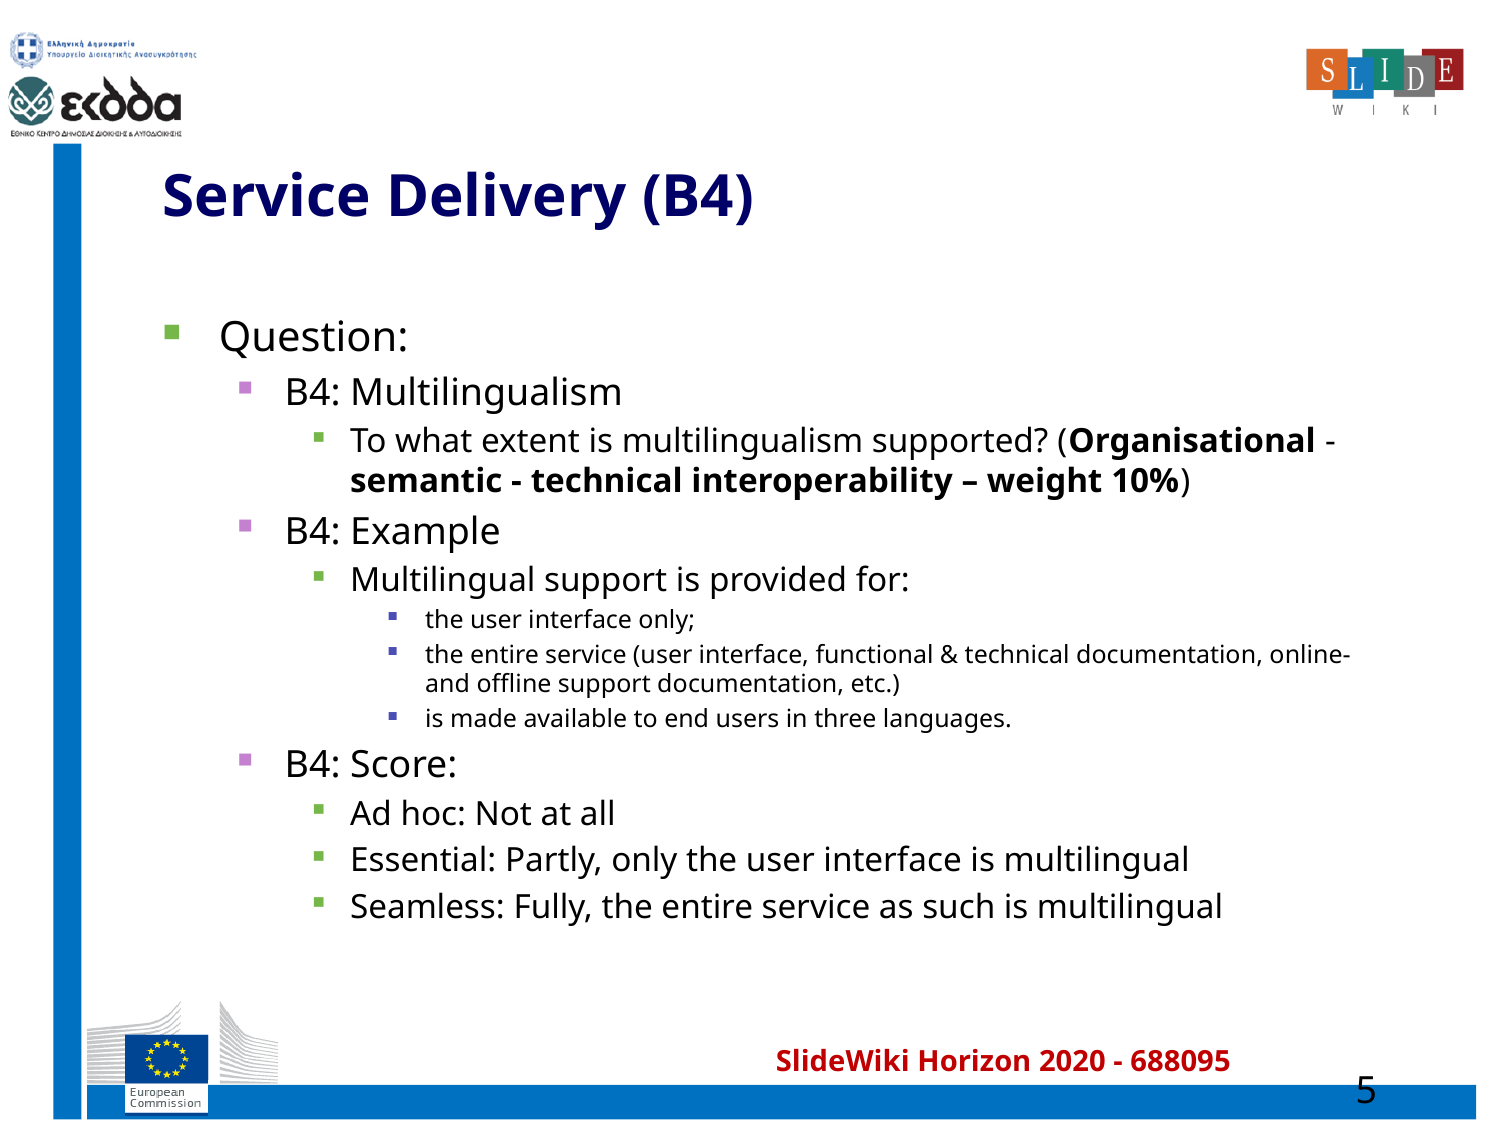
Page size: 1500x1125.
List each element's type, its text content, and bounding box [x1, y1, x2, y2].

picture [1293, 34, 1474, 132]
list Question: B4: Multilingualism To what extent is multilingualism supported? (Organisational - semantic - technical interoperability – weight 10%) B4: Example Multilingual support is provided for: the user interface only; the entire service (user interface, functional & technical documentation, online- and offline support documentation, etc.) is made available to end users in three languages. B4: Score: Ad hoc: Not at all Essential: Partly, only the user interface is multilingual Seamless: Fully, the entire service as such is multilingual [147, 302, 1376, 963]
picture [0, 29, 204, 143]
picture [87, 1001, 278, 1116]
title Service Delivery (B4) [147, 66, 1260, 236]
slide_number 5 [1340, 1058, 1456, 1125]
